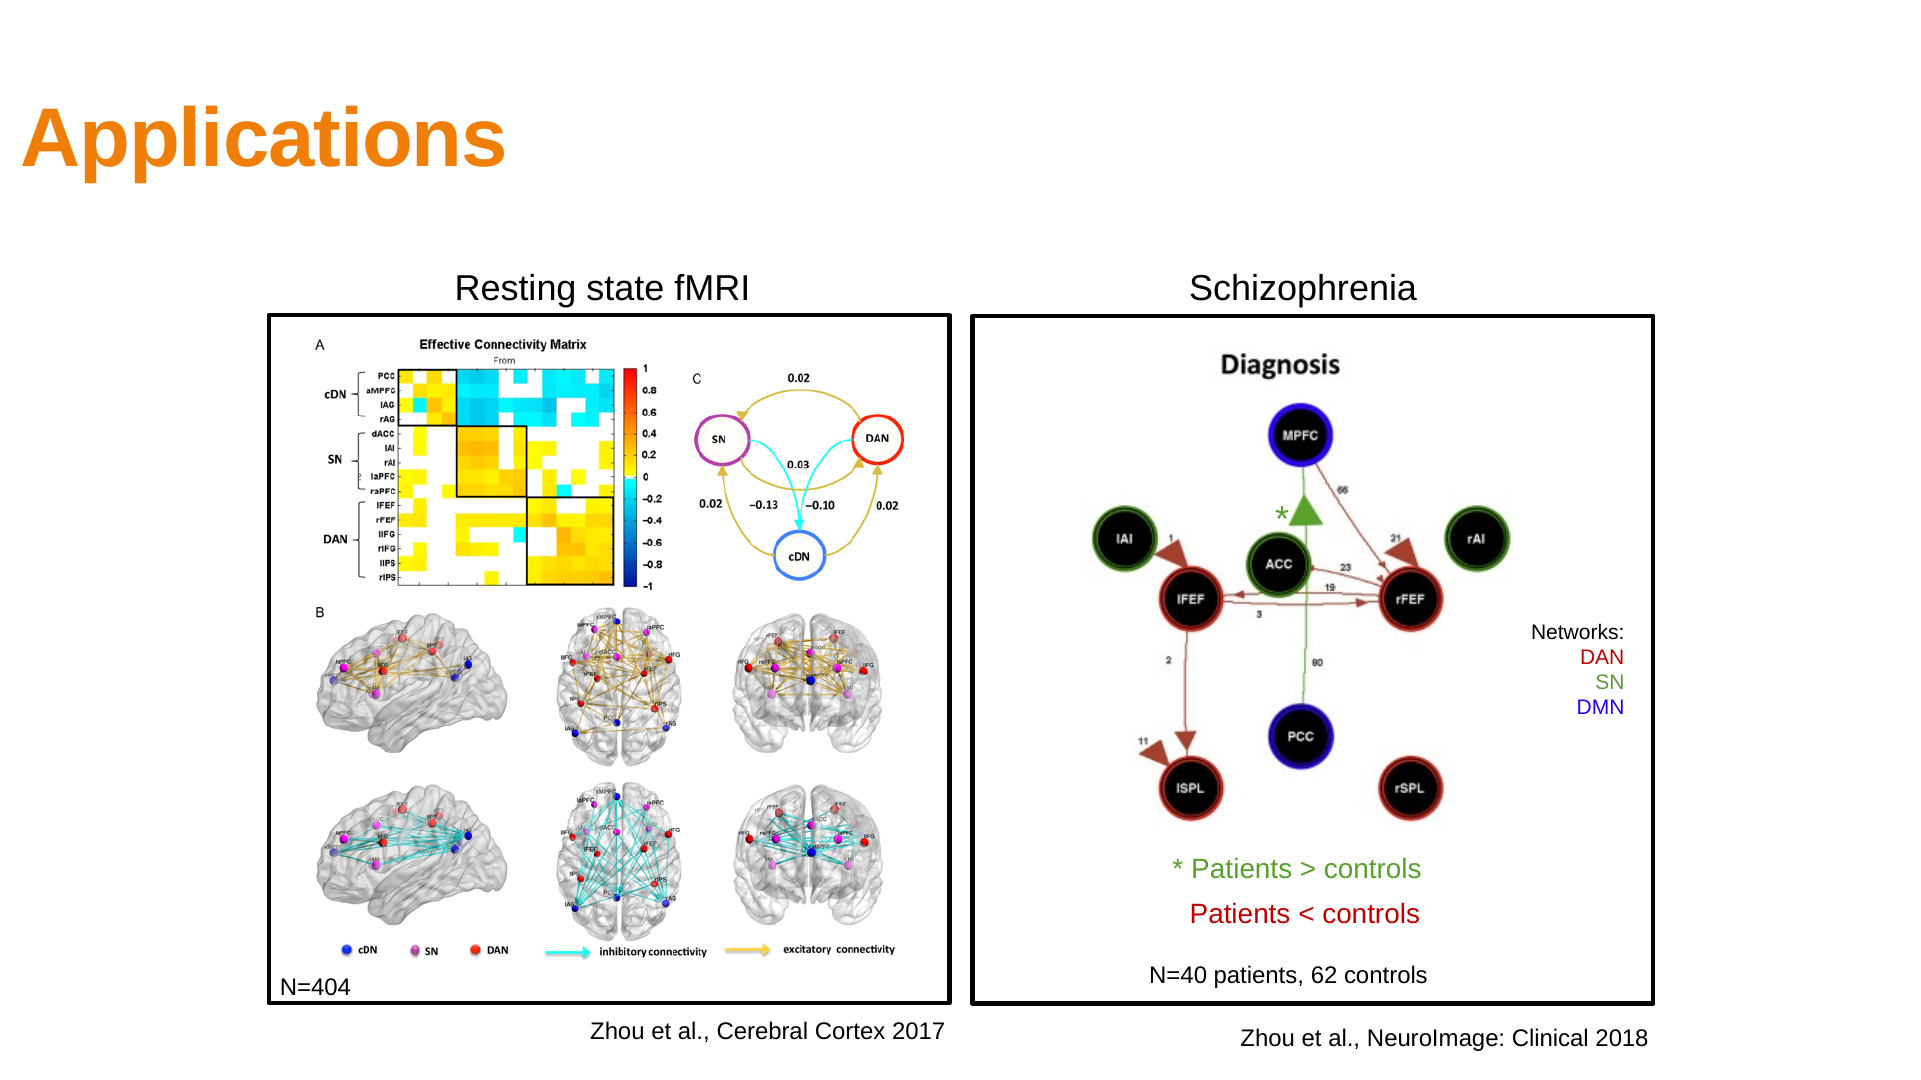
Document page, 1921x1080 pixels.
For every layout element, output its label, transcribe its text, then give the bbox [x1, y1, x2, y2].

text_box [970, 314, 1655, 1006]
text_box Zhou et al., NeuroImage: Clinical 2018 [1225, 1015, 1664, 1059]
picture [314, 338, 904, 960]
picture [1084, 335, 1512, 831]
text_box Zhou et al., Cerebral Cortex 2017 [575, 1007, 961, 1052]
text_box Resting state fMRI [439, 257, 766, 316]
text_box Networks: DAN SN DMN [1518, 610, 1640, 727]
text_box N=404 [265, 964, 367, 1008]
title Applications [20, 4, 1736, 185]
text_box [267, 313, 952, 1005]
text_box Schizophrenia [1174, 257, 1433, 314]
